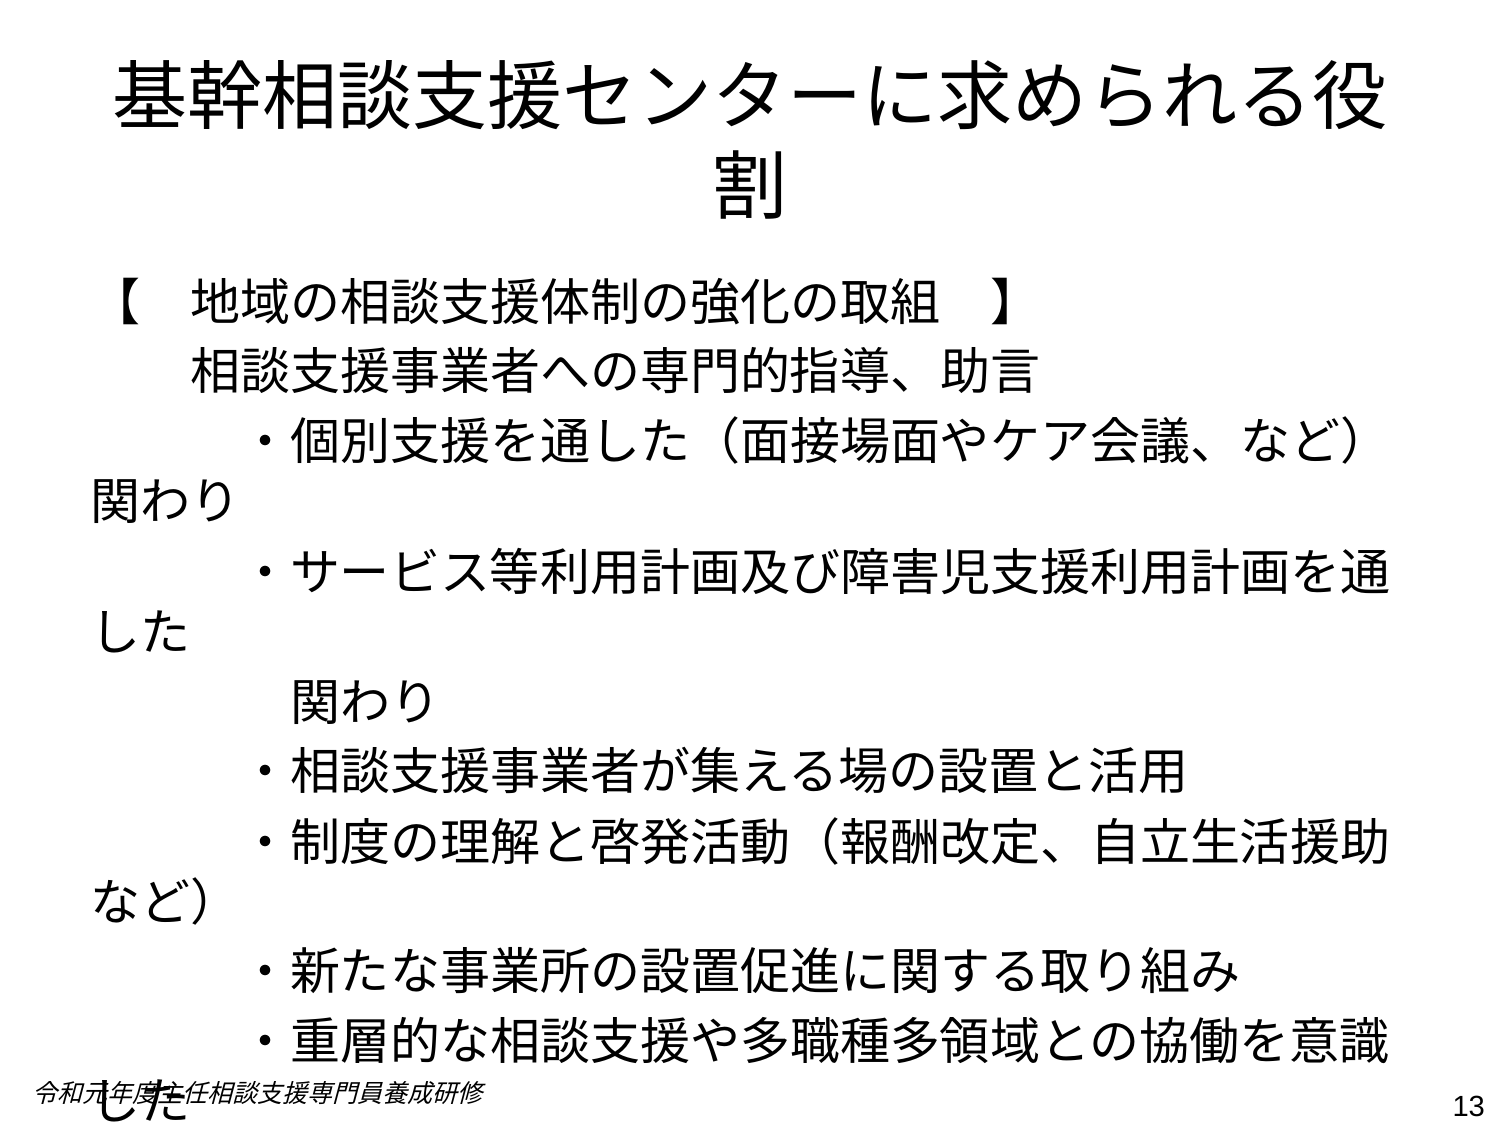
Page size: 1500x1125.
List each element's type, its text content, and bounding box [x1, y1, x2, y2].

title 基幹相談支援センターに求められる役割 [75, 45, 1425, 233]
slide_number 13 [1149, 1079, 1500, 1125]
list 【 地域の相談支援体制の強化の取組 】 相談支援事業者への専門的指導、助言 ・個別支援を通した（面接場面やケア会議、など）関わり ・サービス等利用計画及び障害児支援利用計画を通した 関わり ・相談支援事業者が集える場の設置と活用 ・制度の理解と啓発活動（報酬改定、自立生活援助など） ・新たな事業所の設置促進に関する取り組み ・重層的な相談支援や多職種多領域との協働を意識した （地域の実情に沿った）相談支援体制の構築 などなど・・・ [75, 262, 1425, 1055]
text_box 令和元年度主任相談支援専門員養成研修 [17, 1070, 609, 1116]
